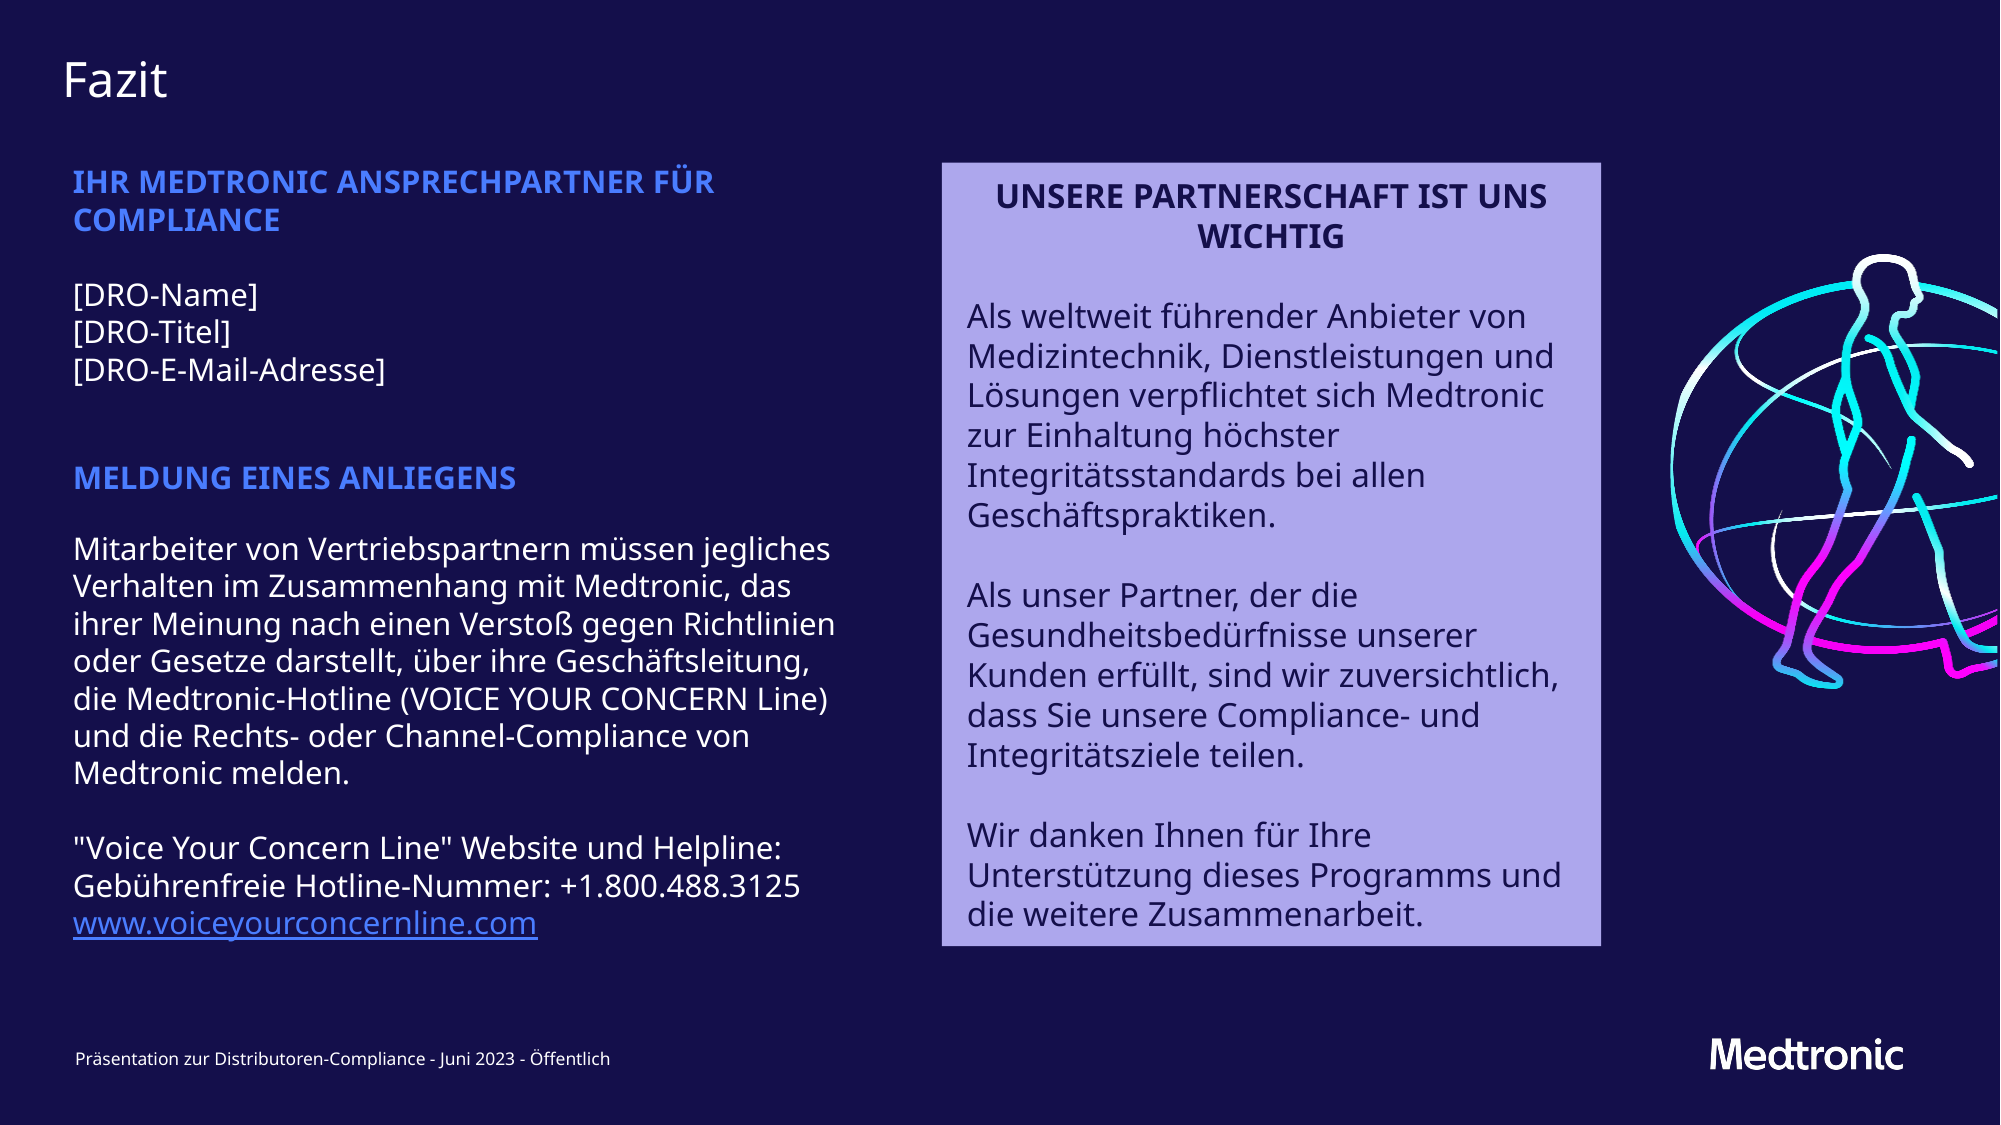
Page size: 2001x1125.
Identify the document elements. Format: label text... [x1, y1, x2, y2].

footer Präsentation zur Distributoren-Compliance - Juni 2023 - Öffentlich [75, 1048, 1514, 1070]
text_box UNSERE PARTNERSCHAFT IST UNS WICHTIG Als weltweit führender Anbieter von Medizintechnik, Dienstleistungen und Lösungen verpflichtet sich Medtronic zur Einhaltung höchster Integritätsstandards bei allen Geschäftspraktiken. Als unser Partner, der die Gesundheitsbedürfnisse unserer Kunden erfüllt, sind wir zuversichtlich, dass Sie unsere Compliance- und Integritätsziele teilen. Wir danken Ihnen für Ihre Unterstützung dieses Programms und die weitere Zusammenarbeit. [941, 162, 1602, 947]
picture [1710, 1038, 1903, 1070]
title Fazit [62, 57, 1938, 158]
text_box IHR MEDTRONIC ANSPRECHPARTNER FÜR COMPLIANCE [DRO-Name] [DRO-Titel] [DRO-E-Mail-Adresse] MELDUNG EINES ANLIEGENS Mitarbeiter von Vertriebspartnern müssen jegliches Verhalten im Zusammenhang mit Medtronic, das ihrer Meinung nach einen Verstoß gegen Richtlinien oder Gesetze darstellt, über ihre Geschäftsleitung, die Medtronic-Hotline (VOICE YOUR CONCERN Line) und die Rechts- oder Channel-Compliance von Medtronic melden. "Voice Your Concern Line" Website und Helpline: Gebührenfreie Hotline-Nummer: +1.800.488.3125 www.voiceyourconcernline.com [62, 157, 871, 987]
picture [1670, 254, 1998, 690]
